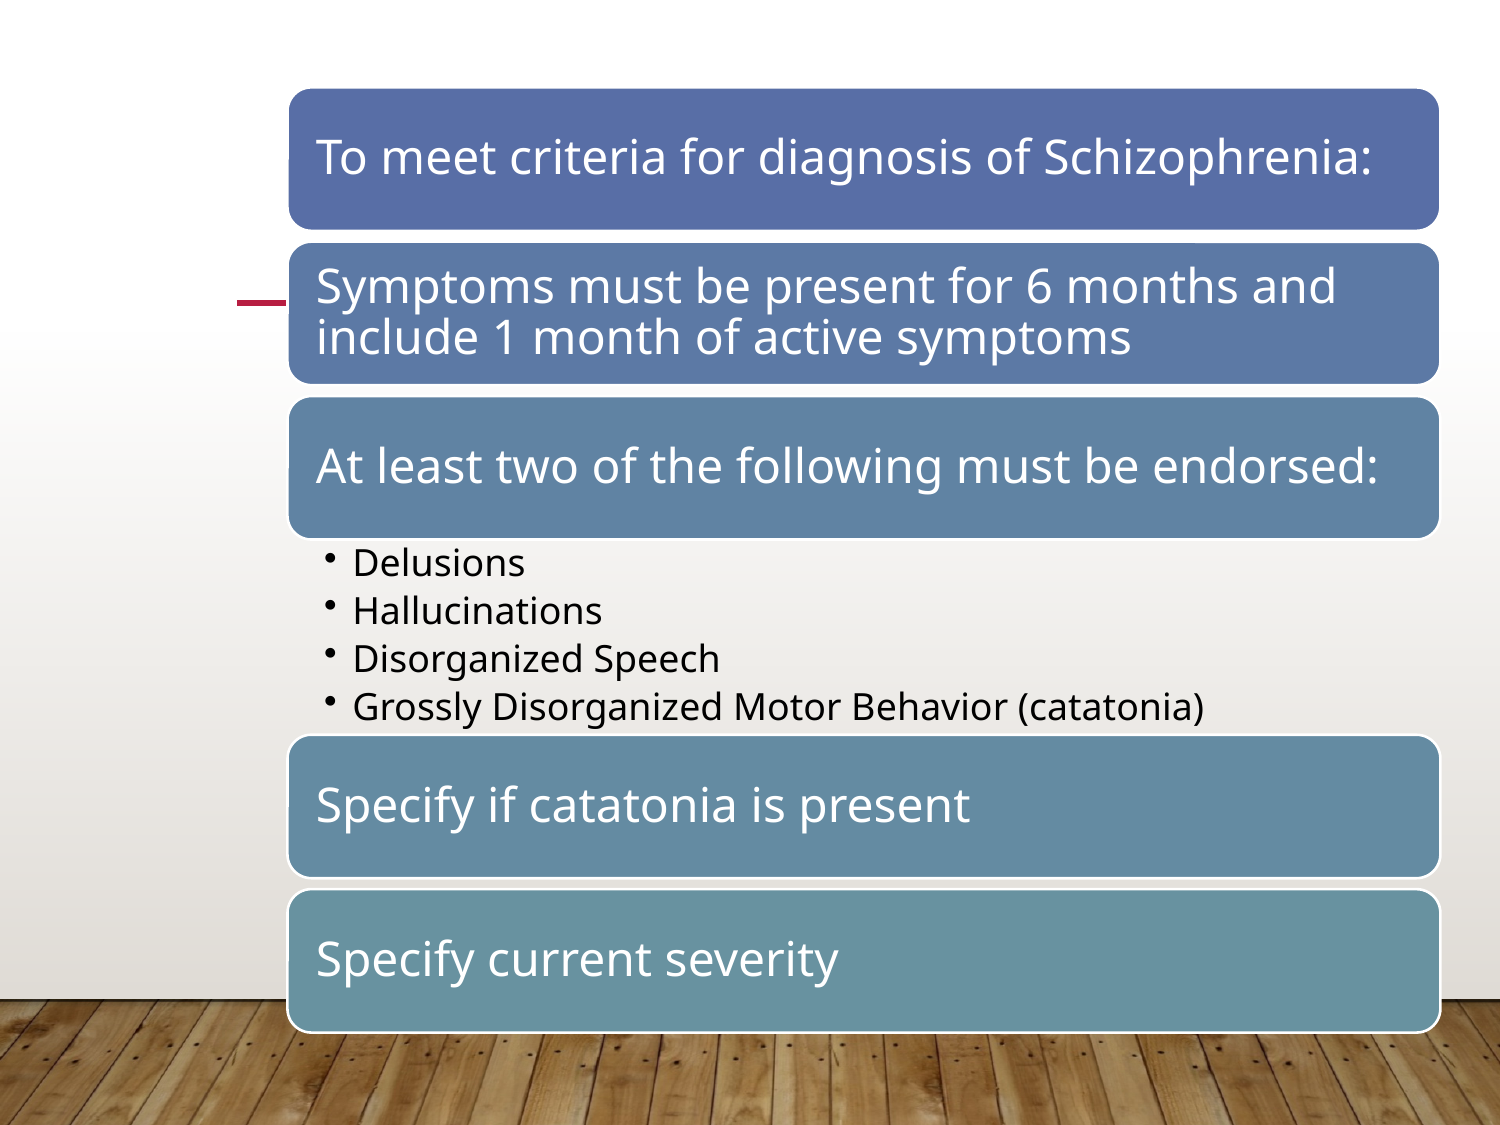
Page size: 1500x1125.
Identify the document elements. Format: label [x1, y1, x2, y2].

picture [0, 999, 1500, 1125]
list [287, 76, 1441, 1043]
